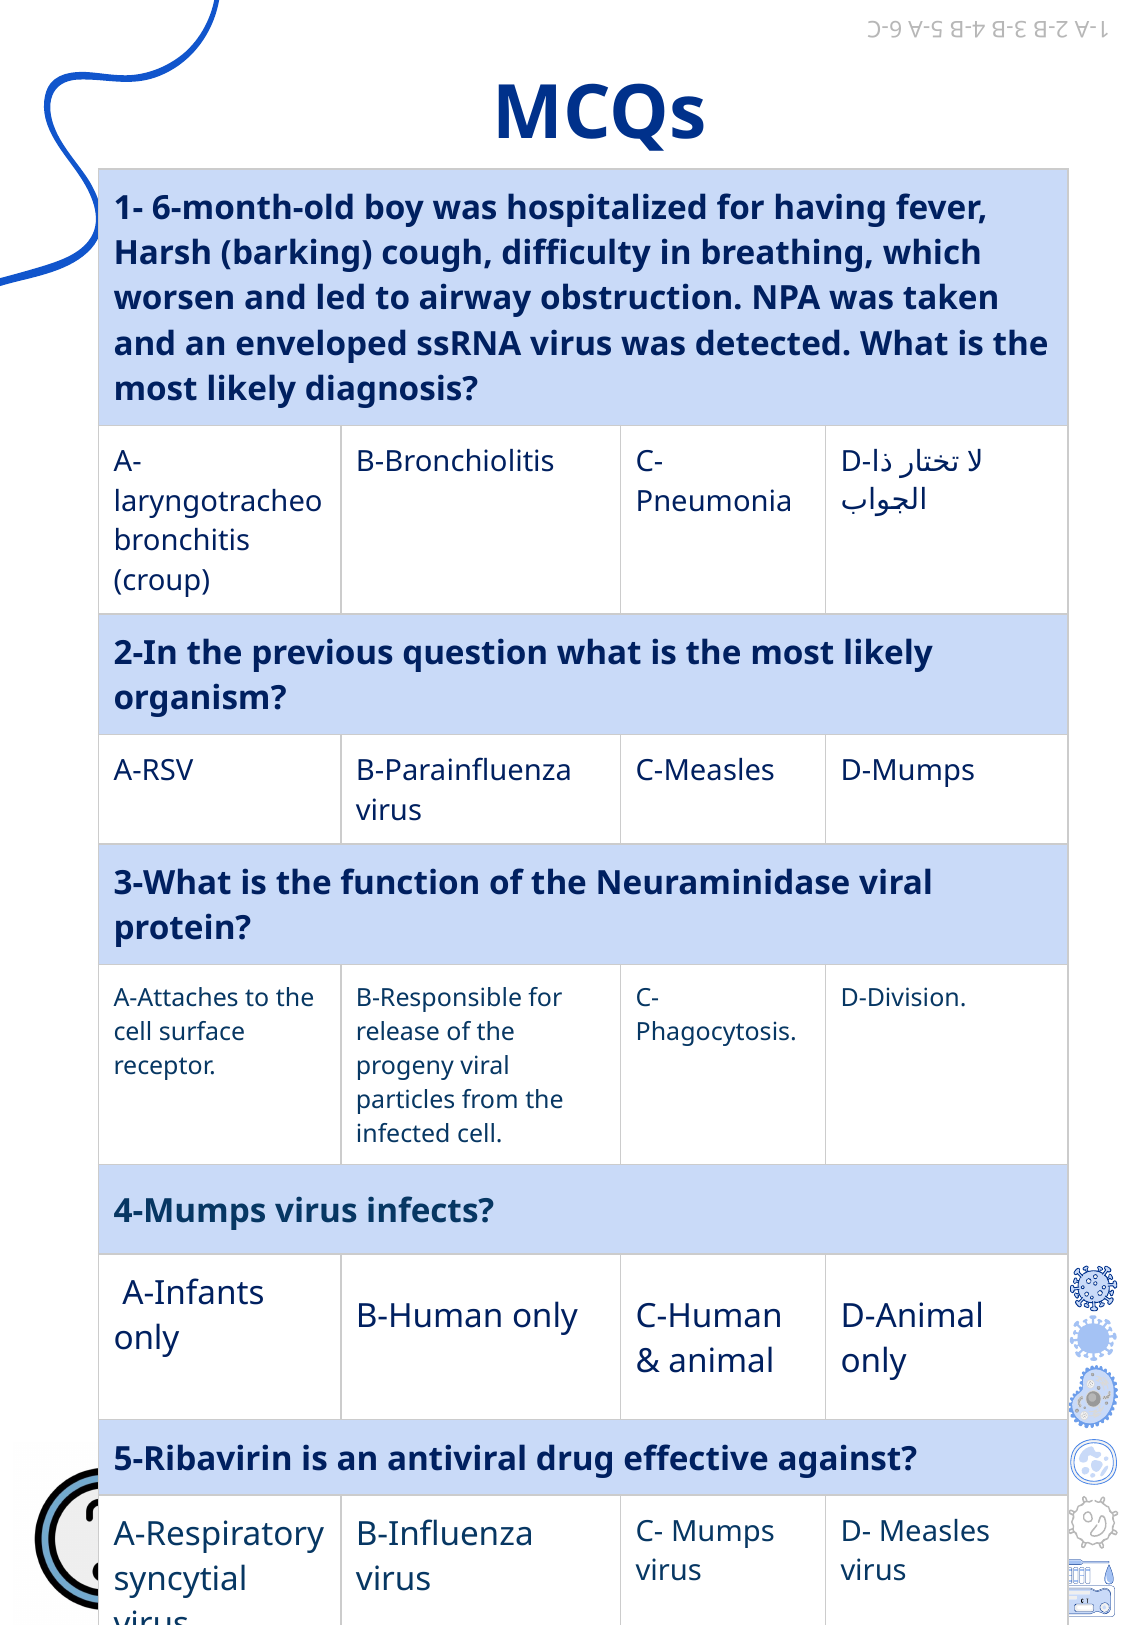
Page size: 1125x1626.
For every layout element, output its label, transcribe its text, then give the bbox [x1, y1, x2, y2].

table_header 1- 6-month-old boy was hospitalized for having fever, Harsh (barking) cough, difficulty in breathing, which worsen and led to airway obstruction. NPA was taken and an enveloped ssRNA virus was detected. What is the most likely diagnosis? [99, 170, 1067, 425]
table_cell B-Responsible for release of the progeny viral particles from the infected cell. [342, 965, 620, 1164]
table_cell D- Measles virus [826, 1496, 1067, 1625]
table_cell A-laryngotracheobronchitis (croup) [99, 426, 340, 613]
table_cell C- Mumps virus [621, 1496, 825, 1625]
table_cell A-Attaches to the cell surface receptor. [99, 965, 340, 1164]
table_cell 2-In the previous question what is the most likely organism? [99, 615, 1067, 734]
picture [13, 1442, 220, 1625]
table_cell D-Animal only [826, 1255, 1067, 1419]
table_cell B-Influenza virus [342, 1496, 620, 1625]
table_cell 4-Mumps virus infects? [99, 1165, 1067, 1253]
table_cell C-Phagocytosis. [621, 965, 825, 1164]
table_cell D-Division. [826, 965, 1067, 1164]
table_cell D-لا تختار ذا الجواب [826, 426, 1067, 613]
table_cell C-Human & animal [621, 1255, 825, 1419]
table_cell D-Mumps [826, 735, 1067, 843]
table_cell A-Respiratory syncytial virus [224, 1496, 340, 1625]
text_box 1-A 2-B 3-B 4-B 5-A 6-C [839, 3, 1125, 59]
table_cell C-Measles [621, 735, 825, 843]
table_cell C-Pneumonia [621, 426, 825, 613]
title MCQs [38, 16, 1087, 200]
table_cell B-Human only [342, 1255, 620, 1419]
table_cell 5-Ribavirin is an antiviral drug effective against? [99, 1420, 1067, 1494]
table_cell 3-What is the function of the Neuraminidase viral protein? [99, 845, 1067, 964]
table_cell A-Infants only [99, 1255, 340, 1419]
table_cell B-Bronchiolitis [342, 426, 620, 613]
table_cell A-RSV [99, 735, 340, 843]
table_cell B-Parainfluenza virus [342, 735, 620, 843]
